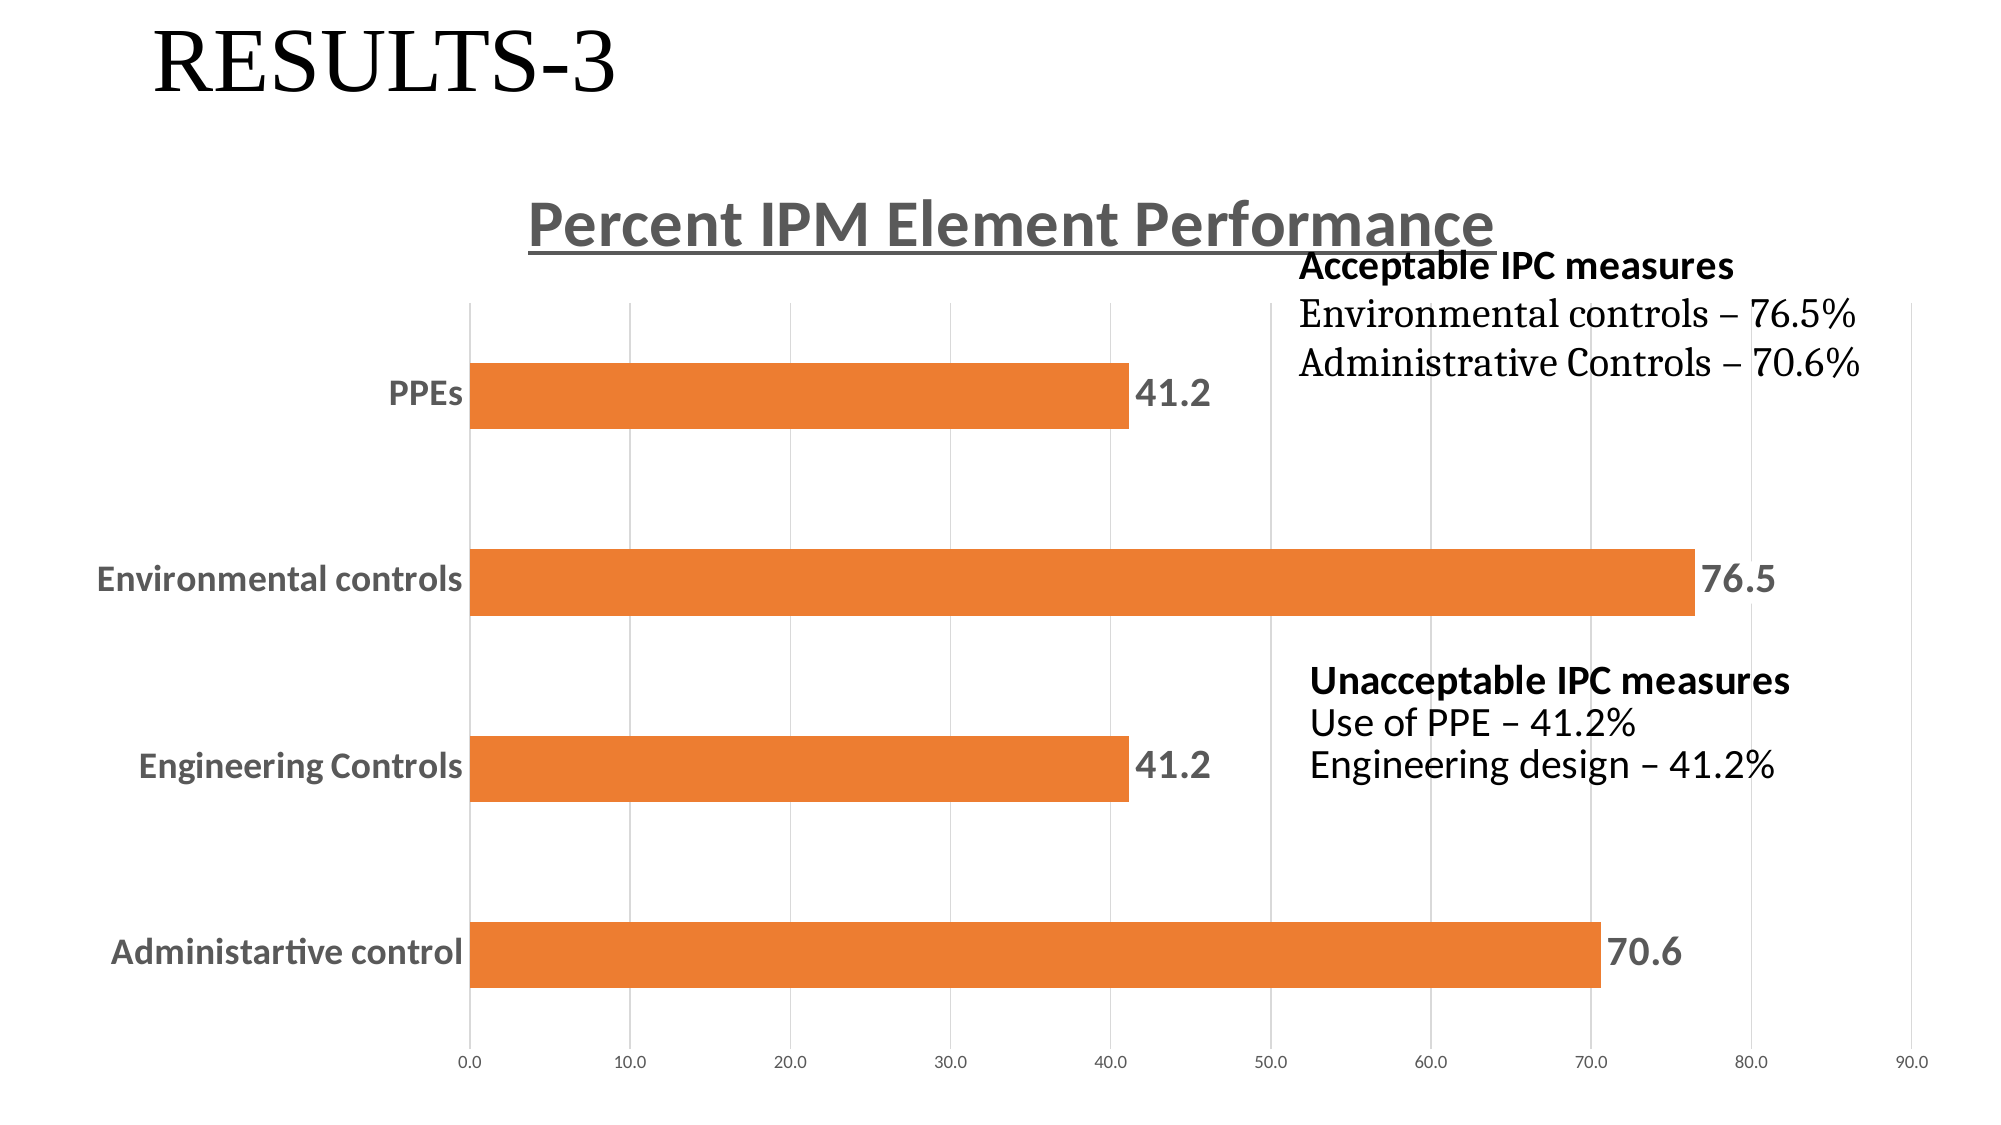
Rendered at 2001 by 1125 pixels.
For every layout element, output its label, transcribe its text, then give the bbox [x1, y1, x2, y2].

title RESULTS-3 [137, 0, 1863, 130]
chart [58, 149, 1967, 1093]
